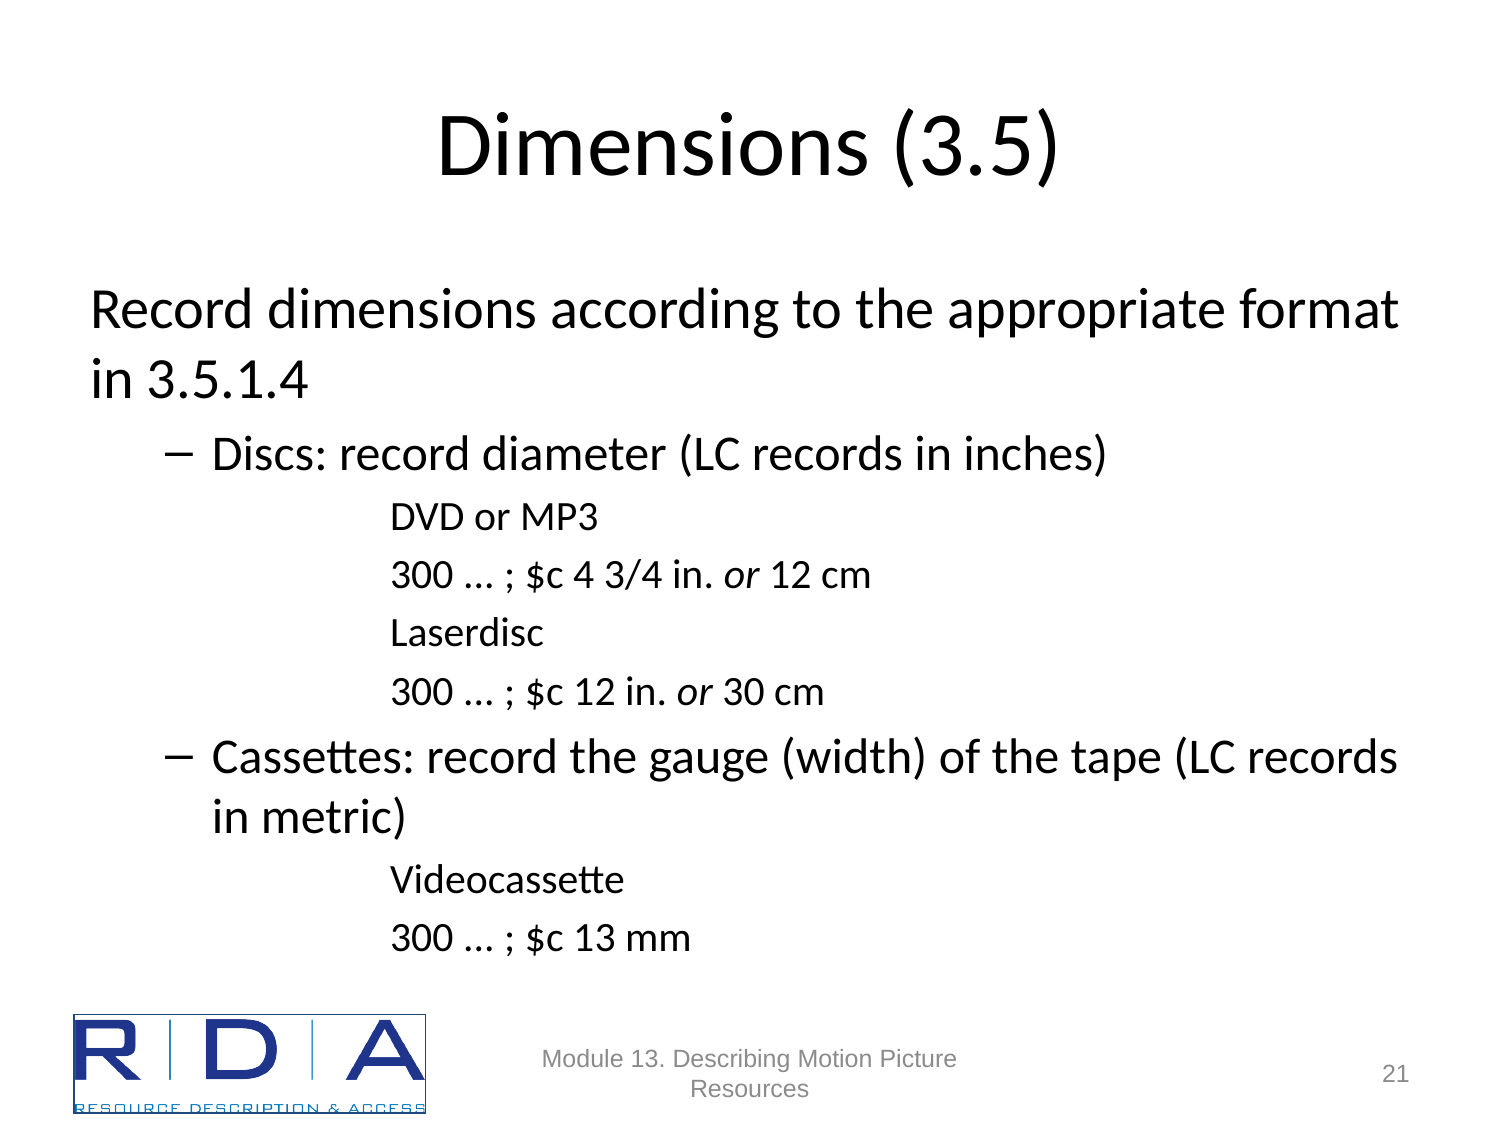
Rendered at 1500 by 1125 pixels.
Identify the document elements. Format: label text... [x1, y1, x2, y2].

title Dimensions (3.5) [75, 45, 1425, 233]
footer Module 13. Describing Motion Picture Resources [512, 1042, 988, 1103]
list Record dimensions according to the appropriate format in 3.5.1.4 Discs: record diameter (LC records in inches) DVD or MP3 300 ... ; $c 4 3/4 in. or 12 cm Laserdisc 300 ... ; $c 12 in. or 30 cm Cassettes: record the gauge (width) of the tape (LC records in metric) Videocassette 300 ... ; $c 13 mm [75, 262, 1425, 1005]
slide_number 70 [1074, 1042, 1425, 1103]
picture [75, 1015, 425, 1112]
